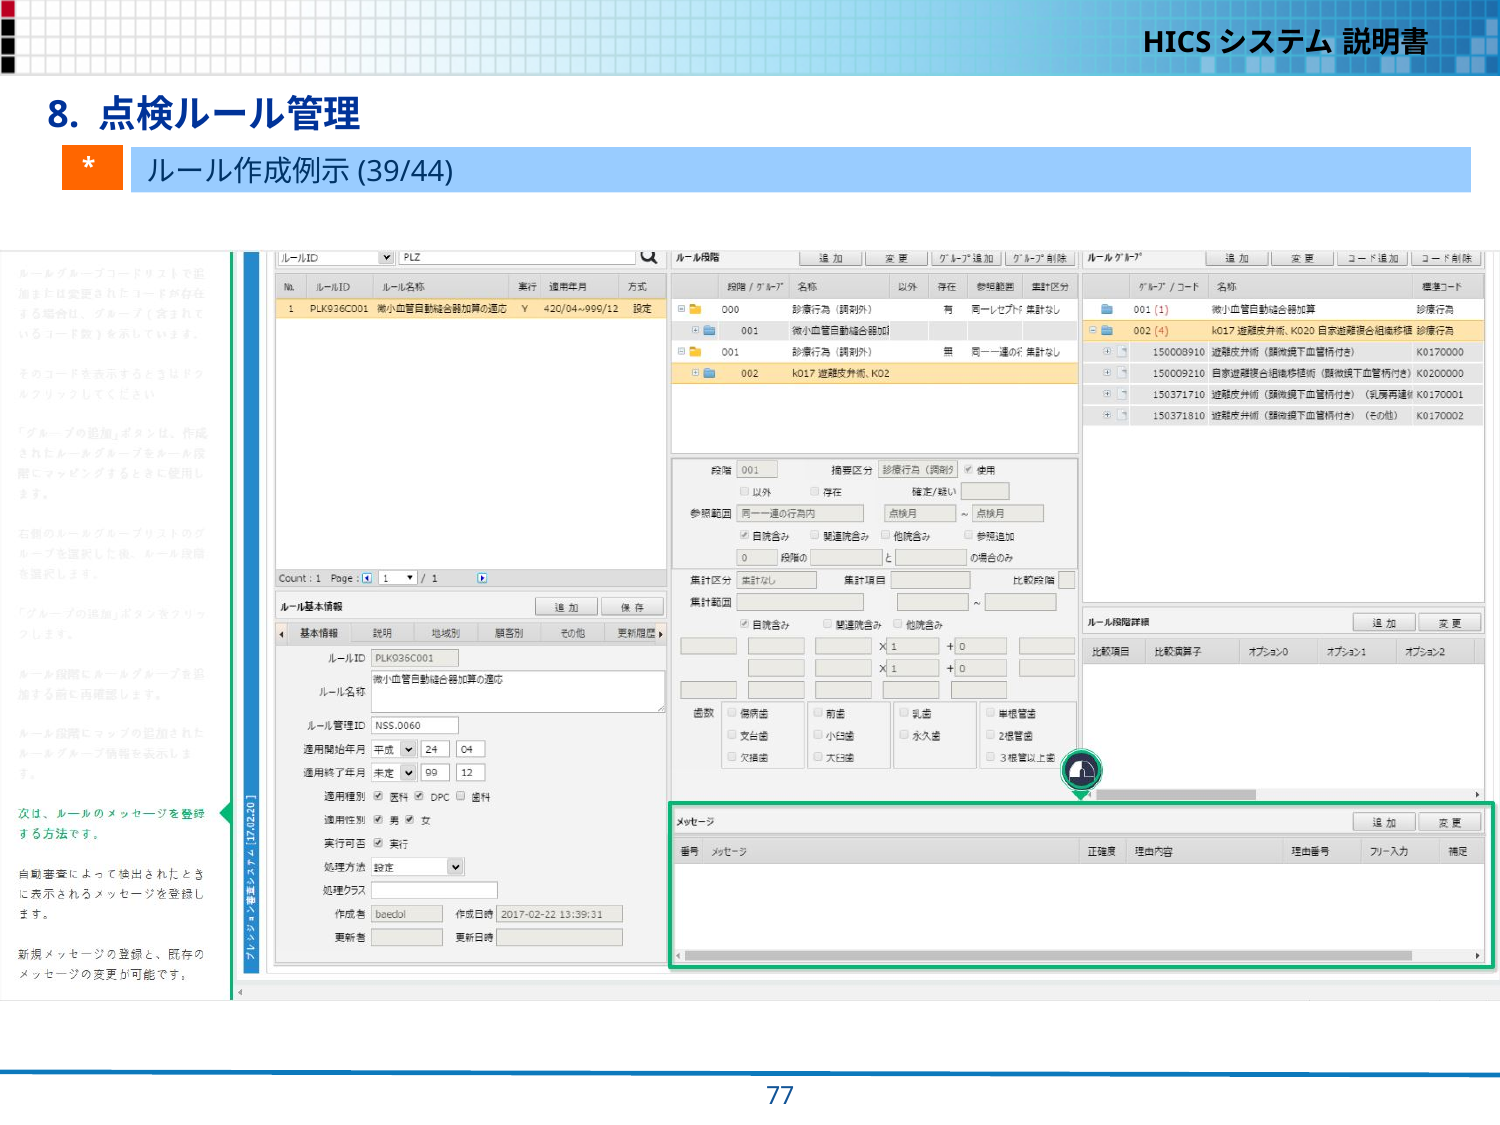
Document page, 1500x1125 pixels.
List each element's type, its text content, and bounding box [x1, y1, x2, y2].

slide_number 226 [729, 1071, 810, 1115]
text_box 8. 点検ルール管理 [32, 90, 1494, 153]
text_box ルール作成例示(39/44) [131, 147, 1471, 193]
text_box * [60, 143, 125, 191]
picture [0, 0, 1500, 76]
picture [0, 249, 1500, 1001]
